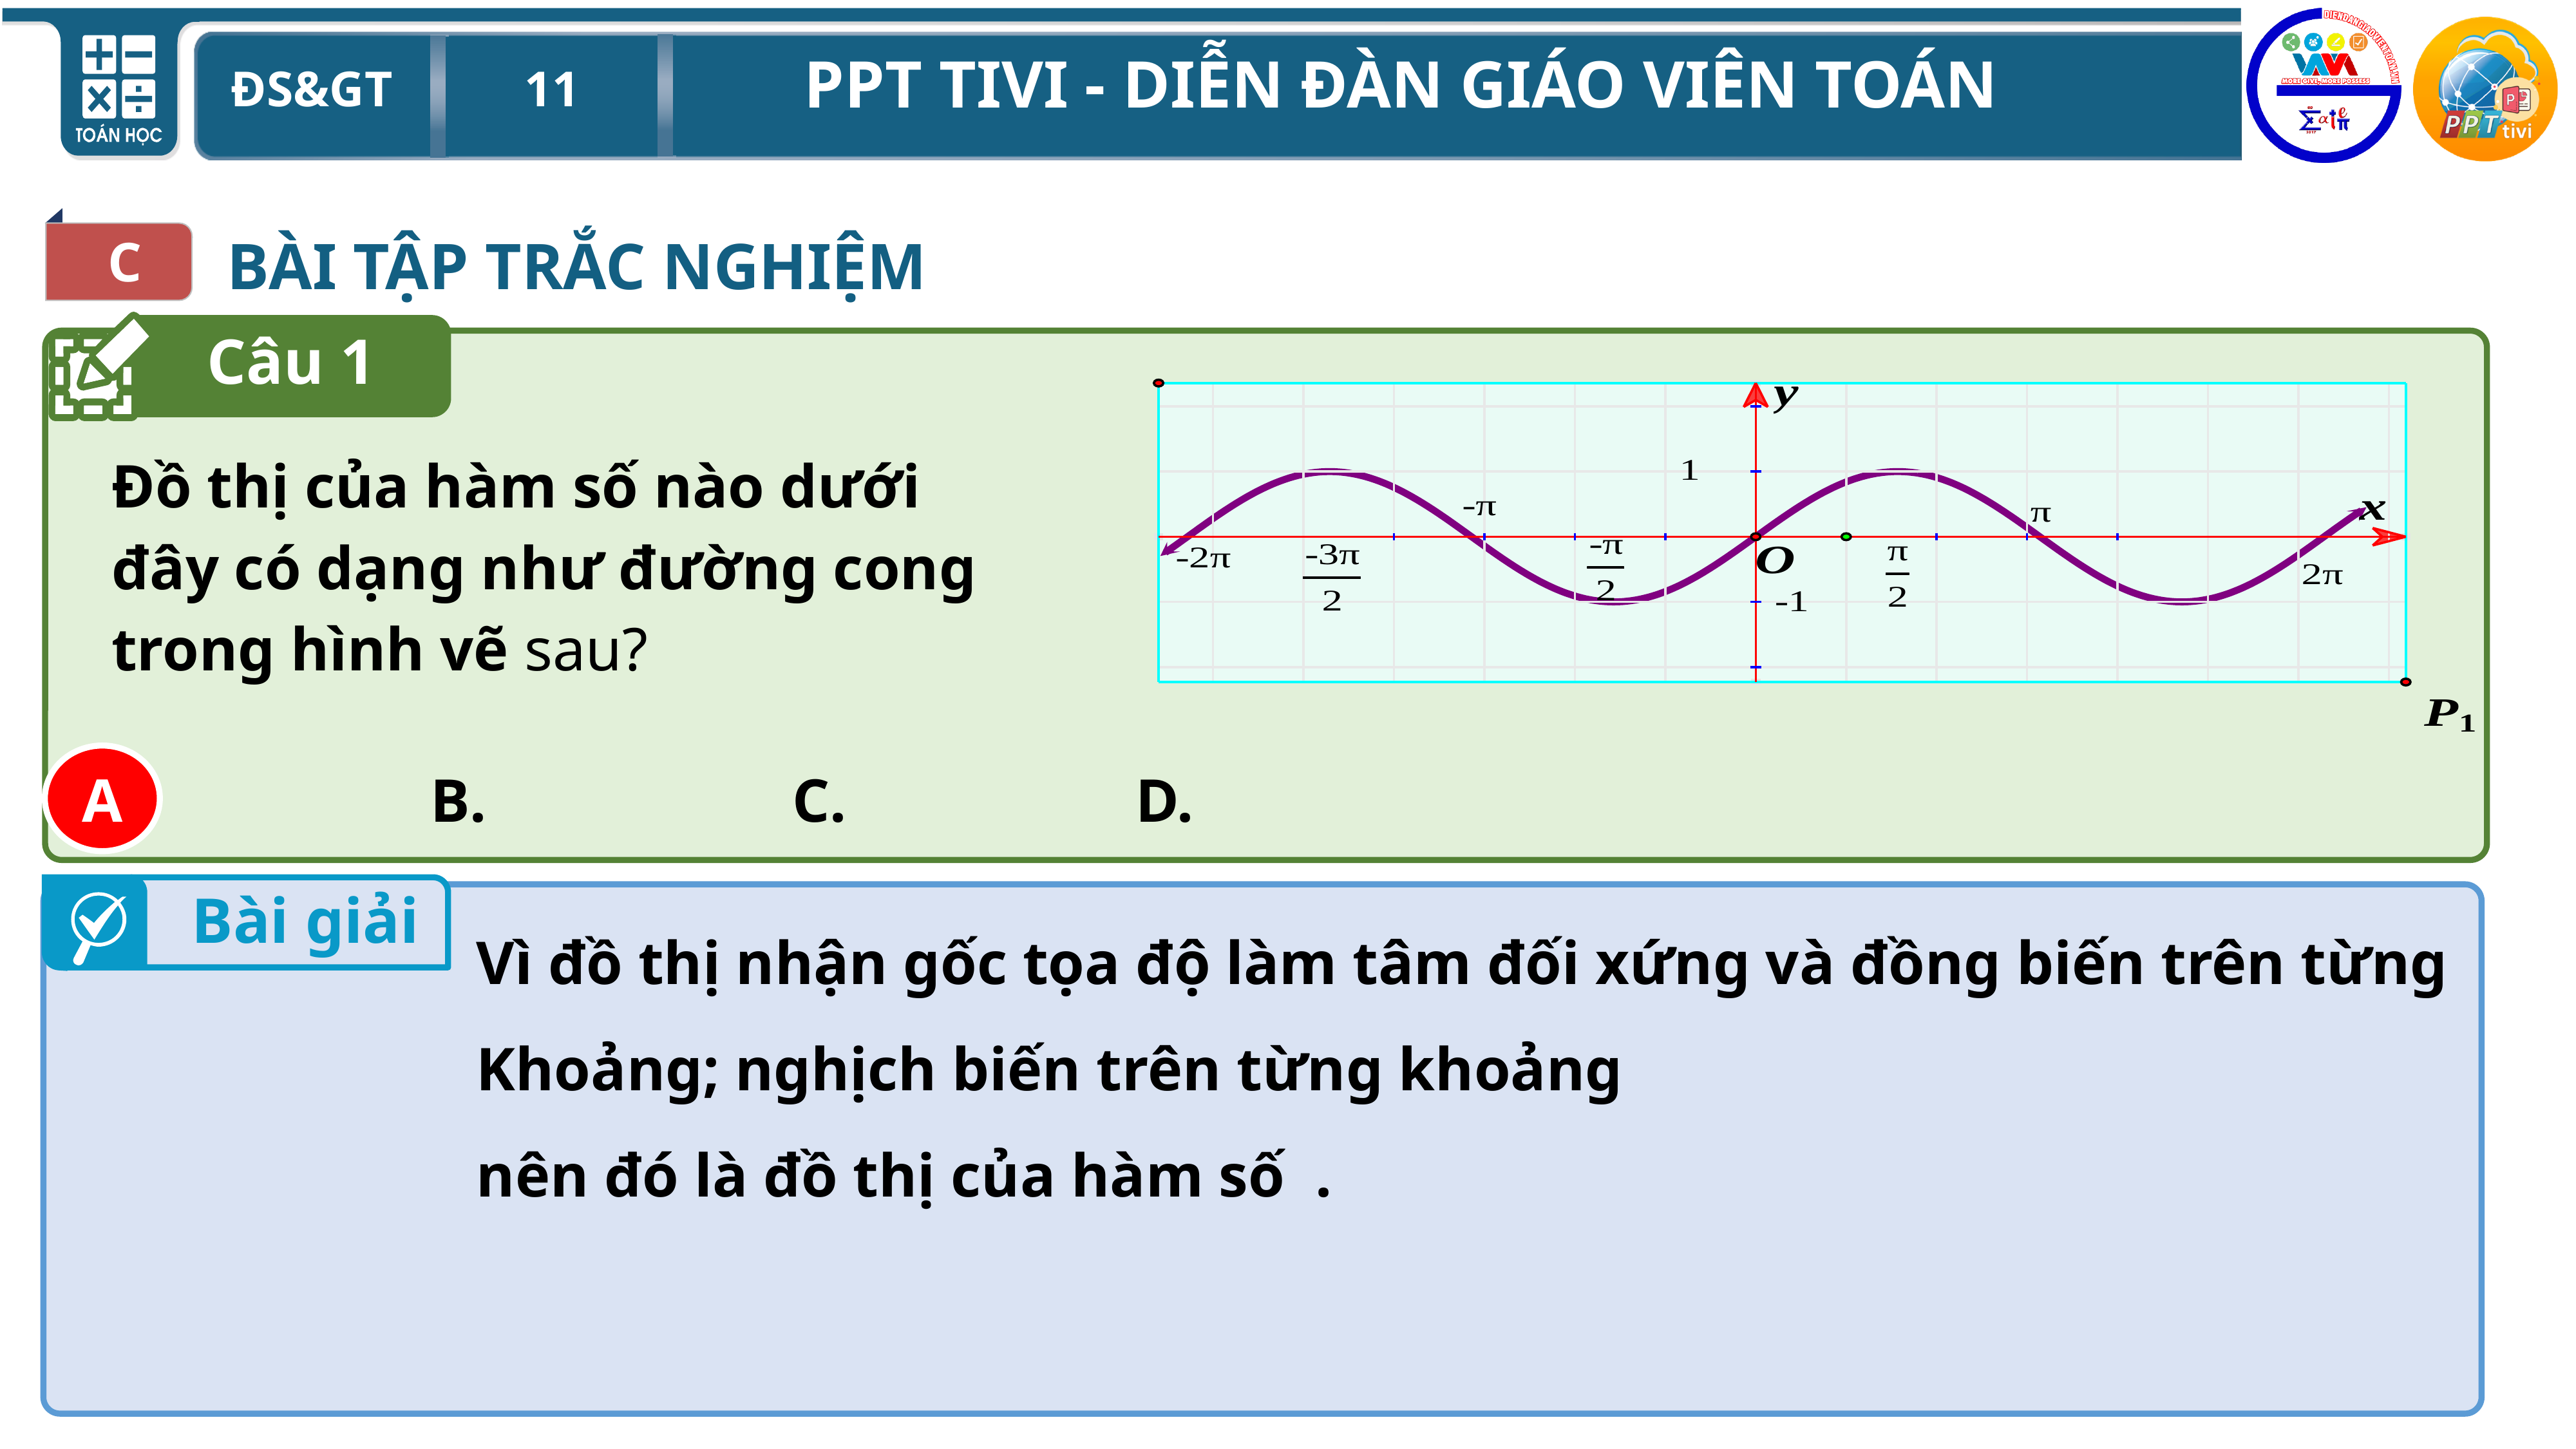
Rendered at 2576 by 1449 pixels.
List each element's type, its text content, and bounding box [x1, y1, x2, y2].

picture [1119, 352, 2502, 755]
text_box Đồ thị của hàm số nào dưới đây có dạng như đường cong trong hình vẽ sau? [102, 433, 999, 688]
picture [2412, 16, 2558, 162]
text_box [44, 208, 1075, 308]
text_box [48, 311, 448, 421]
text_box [43, 876, 2482, 1414]
text_box [44, 330, 2488, 861]
text_box A [44, 744, 161, 852]
picture [2246, 8, 2401, 163]
picture [2, 22, 2242, 160]
